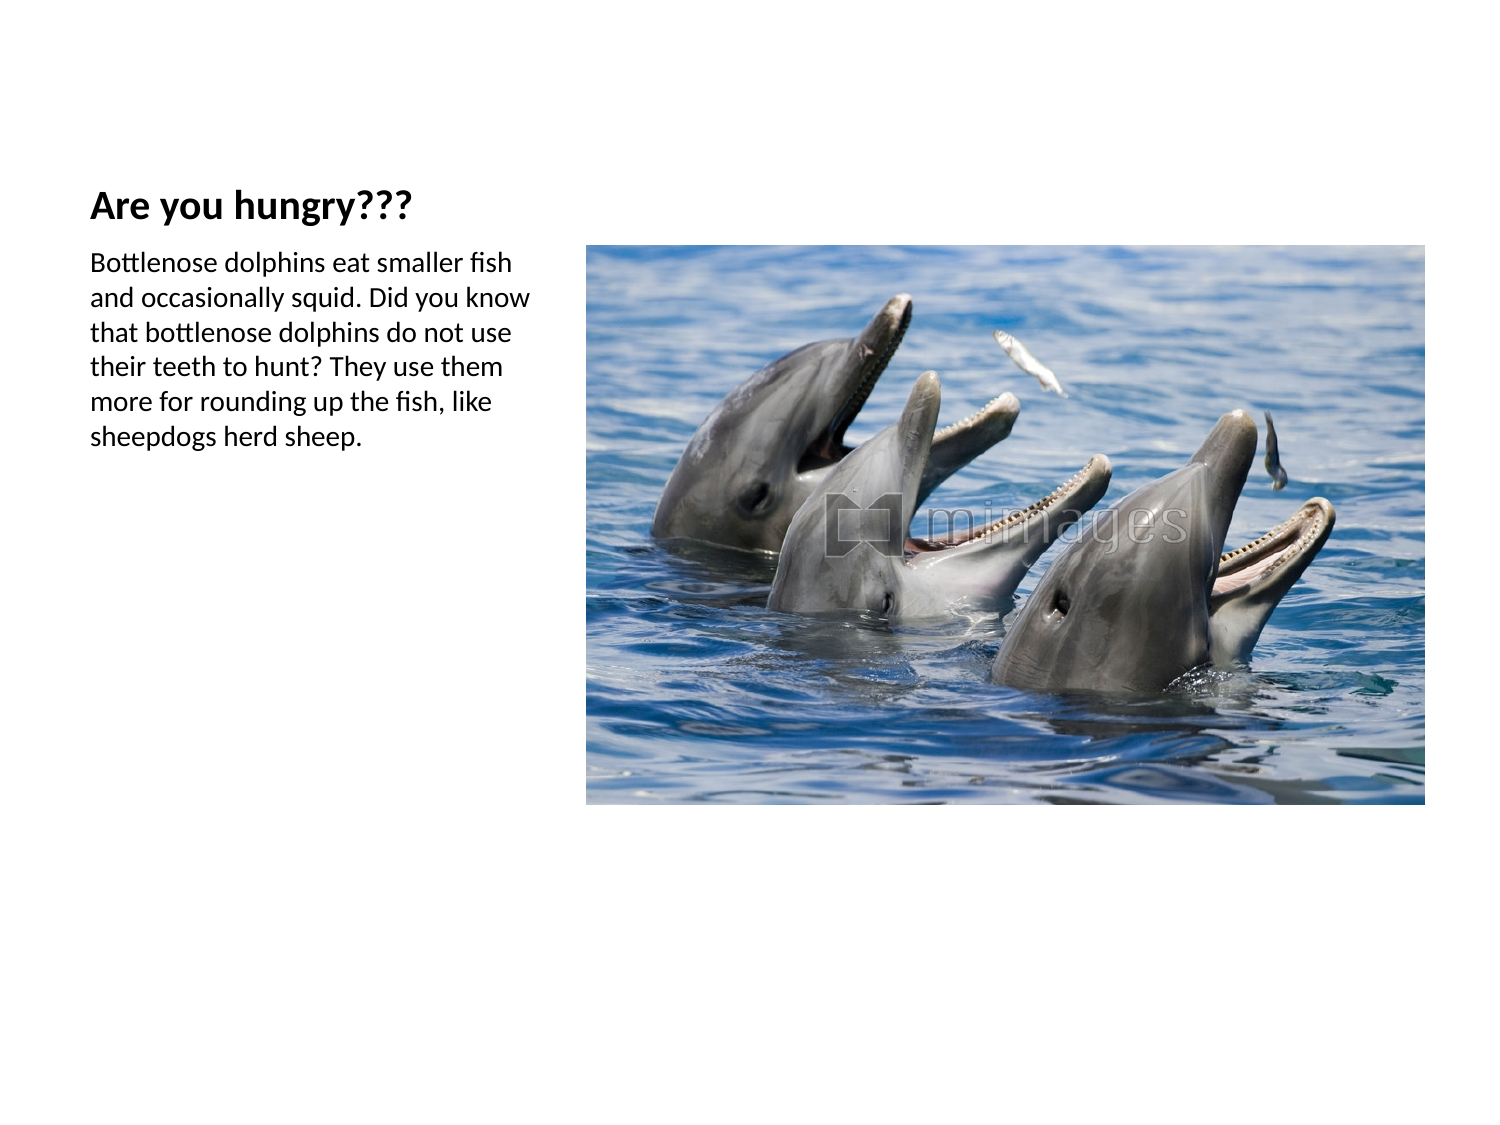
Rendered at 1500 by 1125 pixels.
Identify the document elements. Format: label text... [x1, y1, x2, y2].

title Are you hungry??? [75, 44, 569, 235]
list Bottlenose dolphins eat smaller fish and occasionally squid. Did you know that bottlenose dolphins do not use their teeth to hunt? They use them more for rounding up the fish, like sheepdogs herd sheep. [75, 235, 569, 1005]
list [586, 245, 1426, 805]
